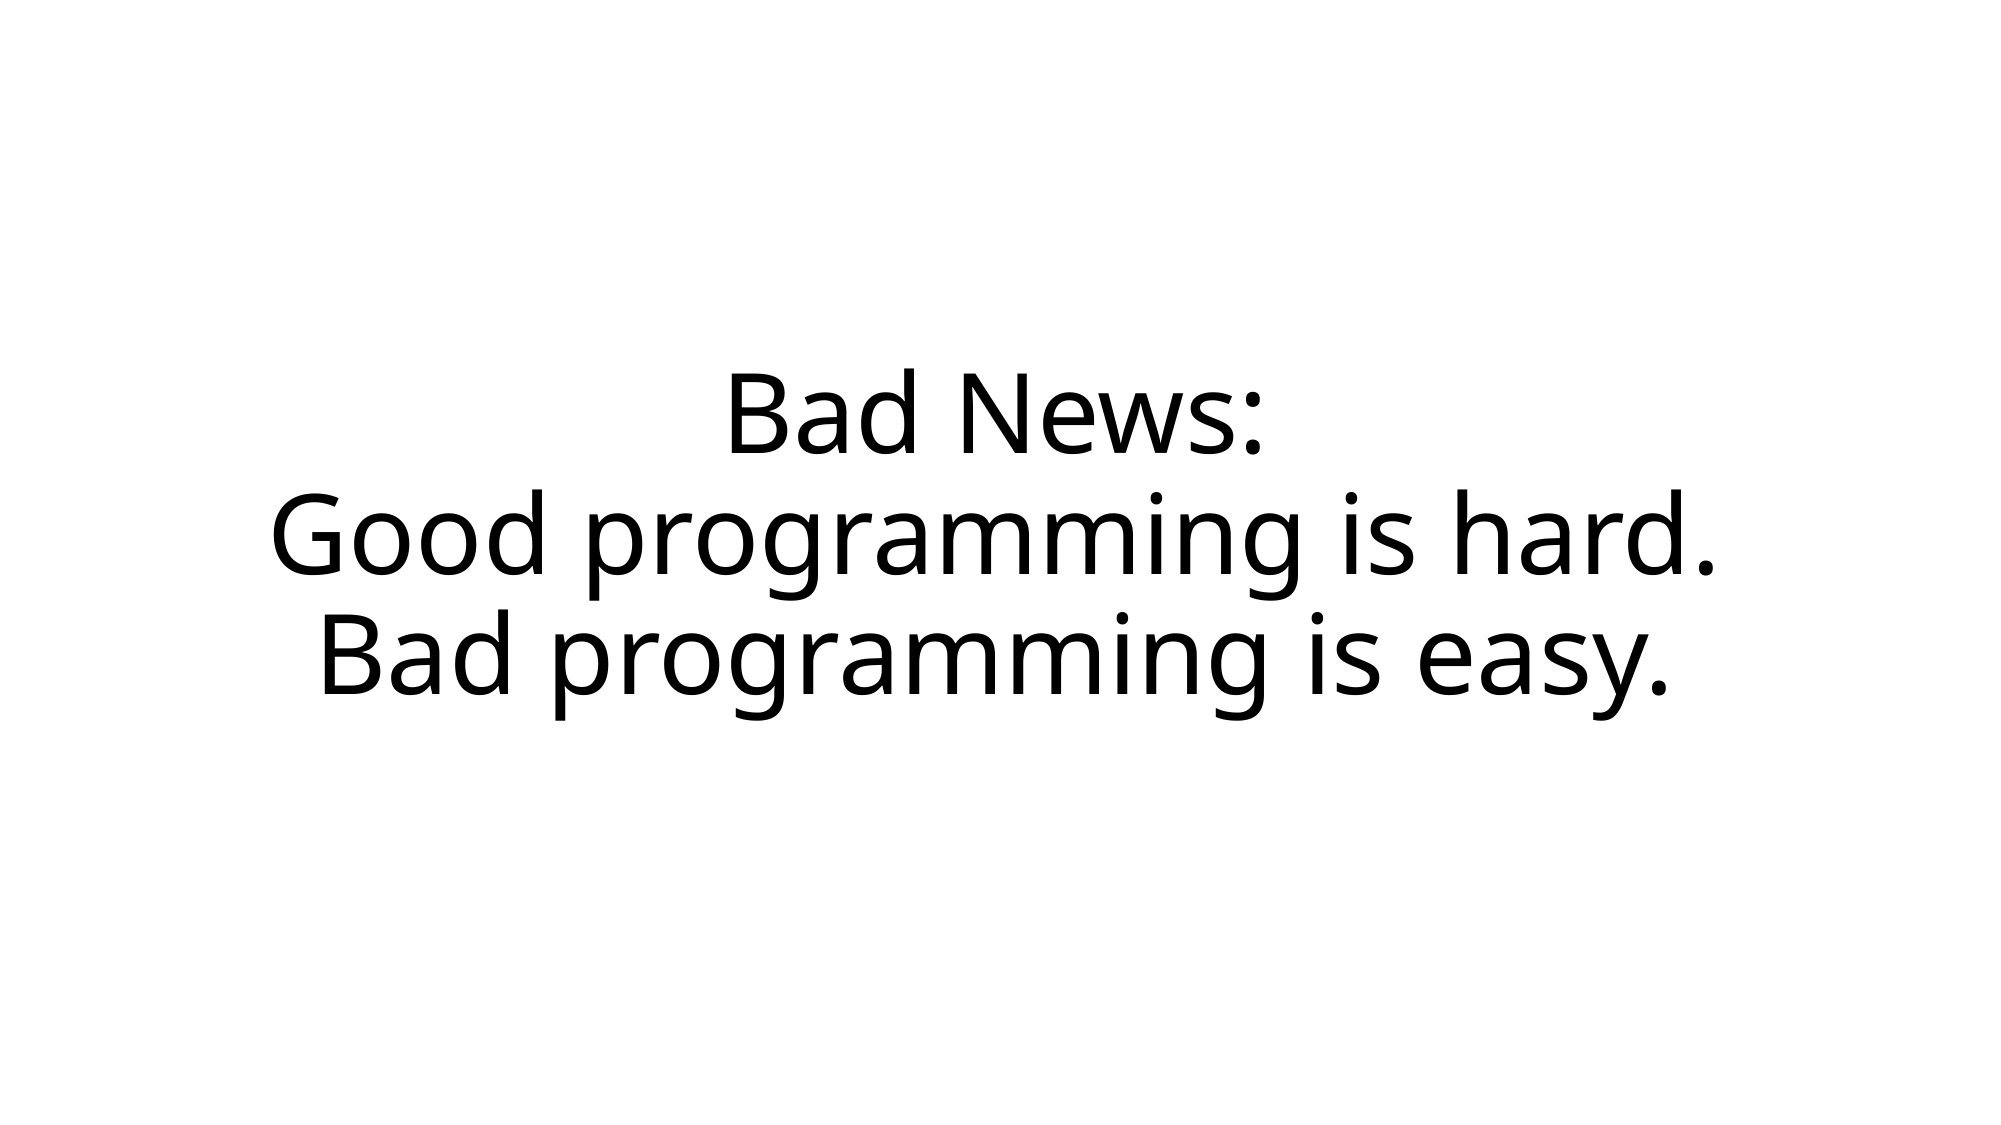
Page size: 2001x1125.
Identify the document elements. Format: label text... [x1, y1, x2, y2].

title Bad News: Good programming is hard. Bad programming is easy. [245, 334, 1745, 726]
